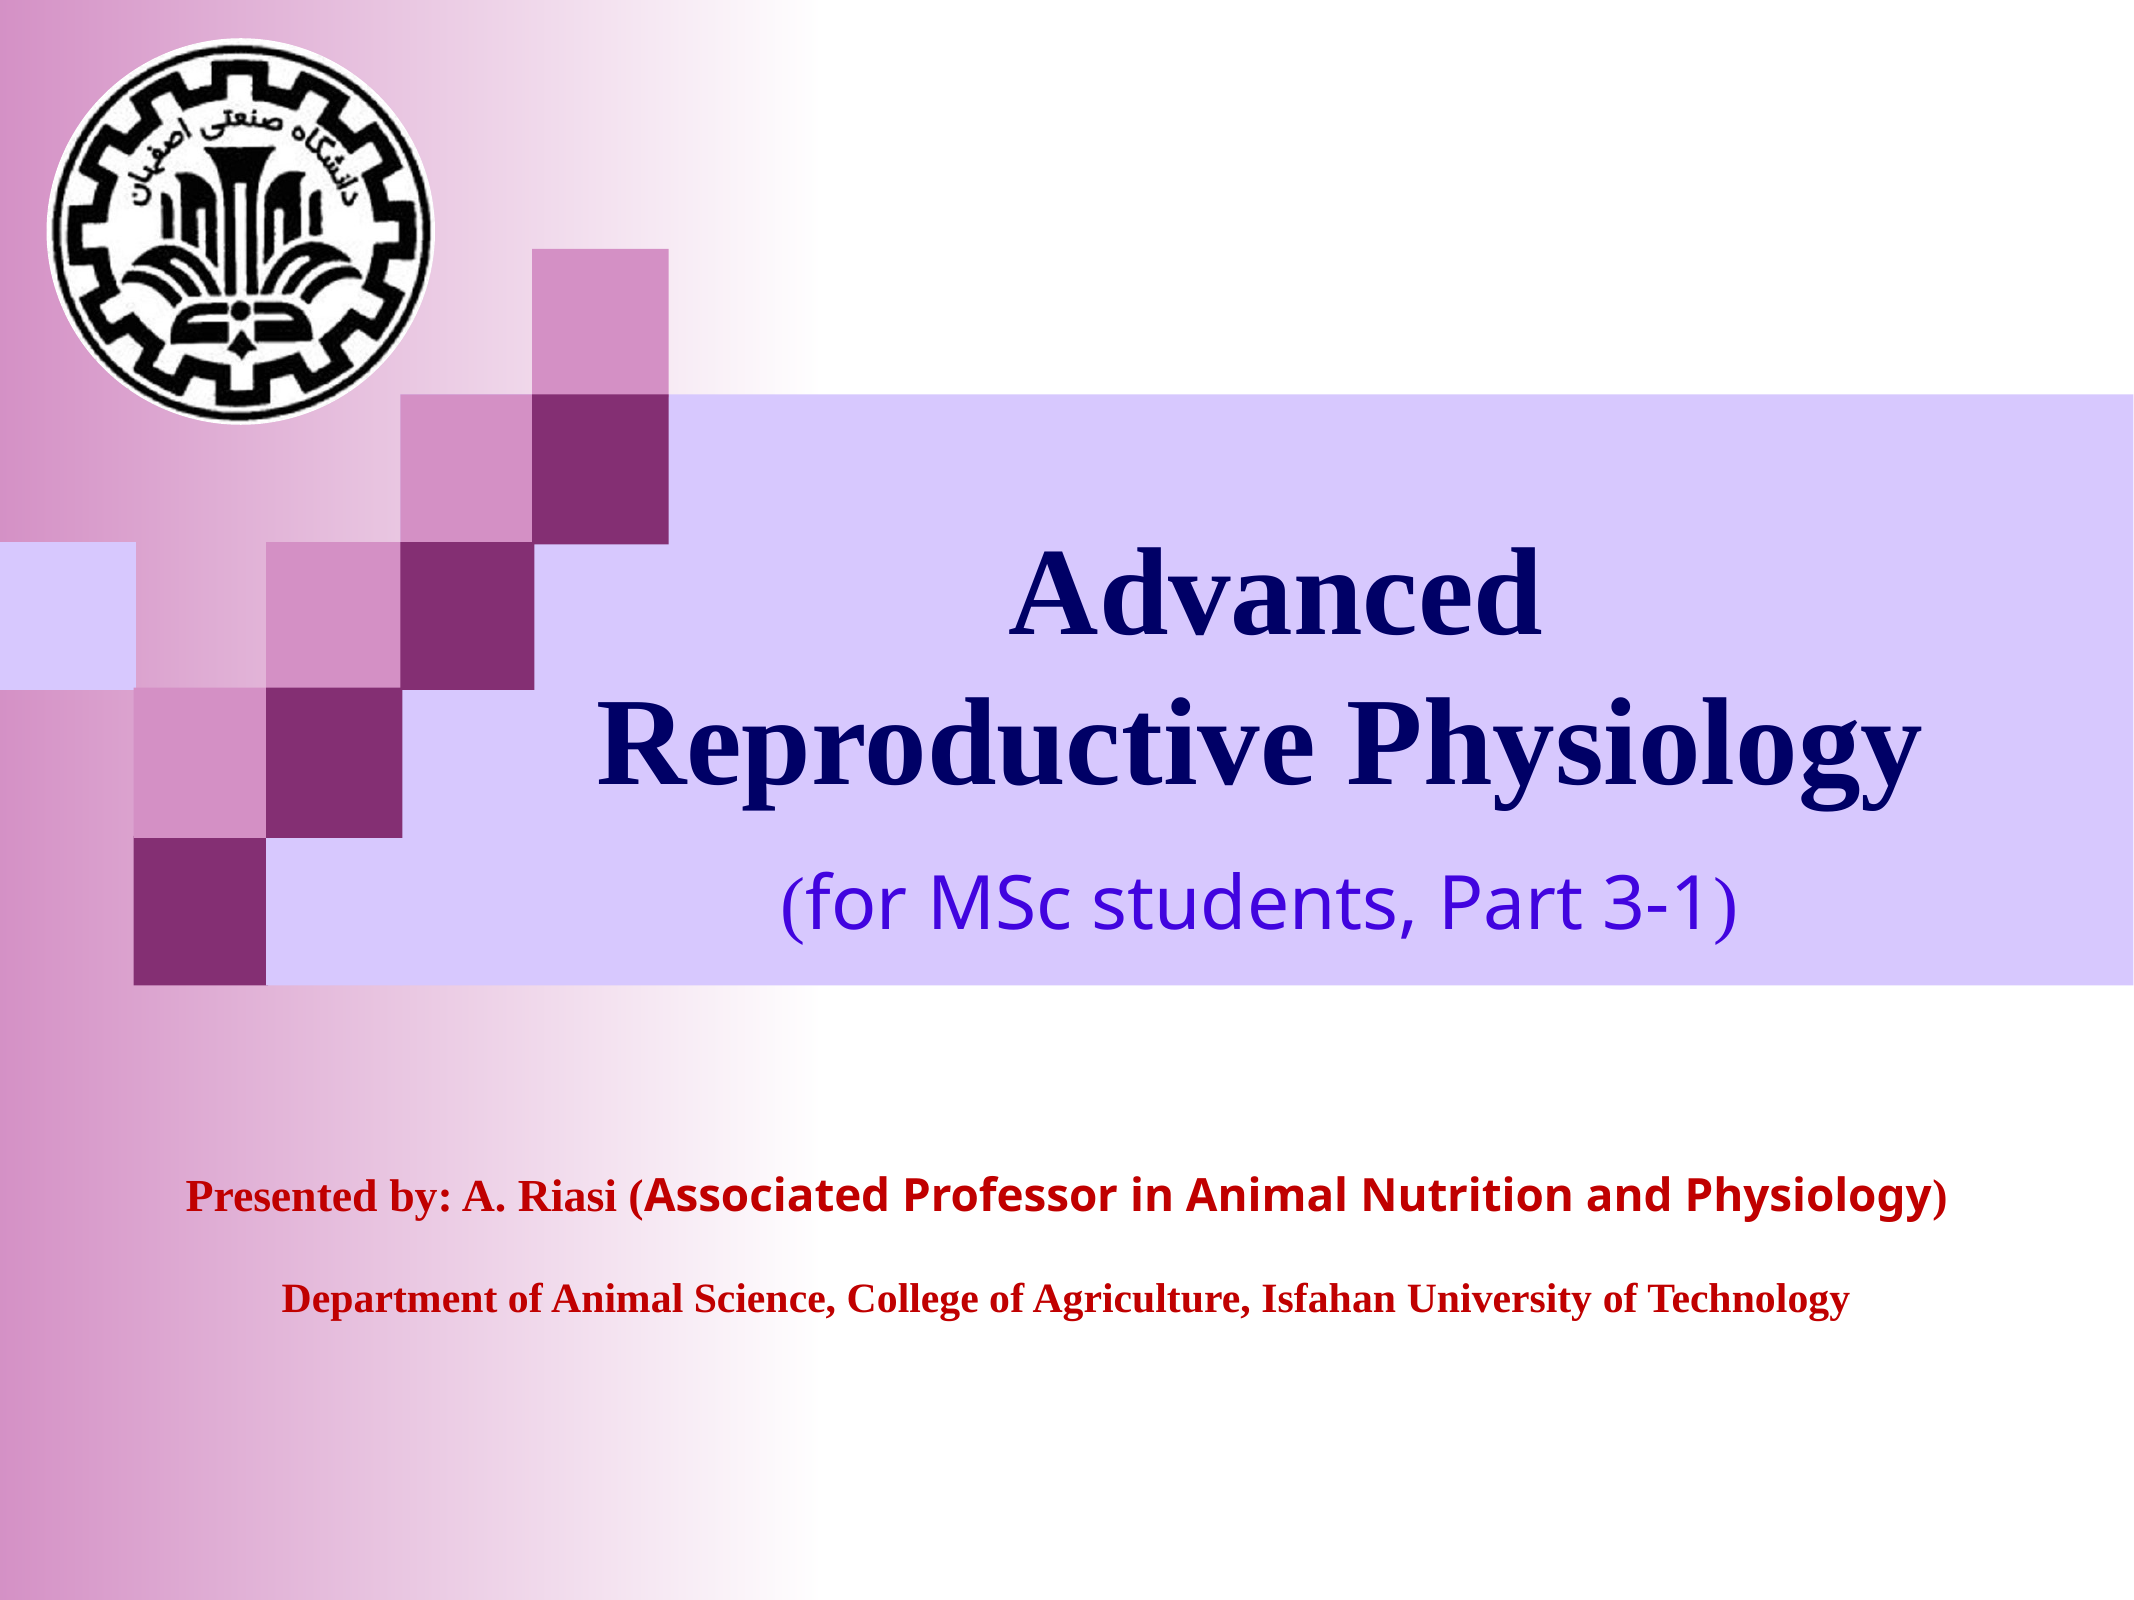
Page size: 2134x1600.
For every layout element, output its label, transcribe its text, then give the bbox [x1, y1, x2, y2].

text_box Presented by: A. Riasi (Associated Professor in Animal Nutrition and Physiology) Department of Animal Science, College of Agriculture, Isfahan University of Technology [86, 1099, 2047, 1332]
text_box Advanced Reproductive Physiology (for MSc students, Part 3-1) [366, 498, 2134, 955]
picture [46, 38, 436, 425]
